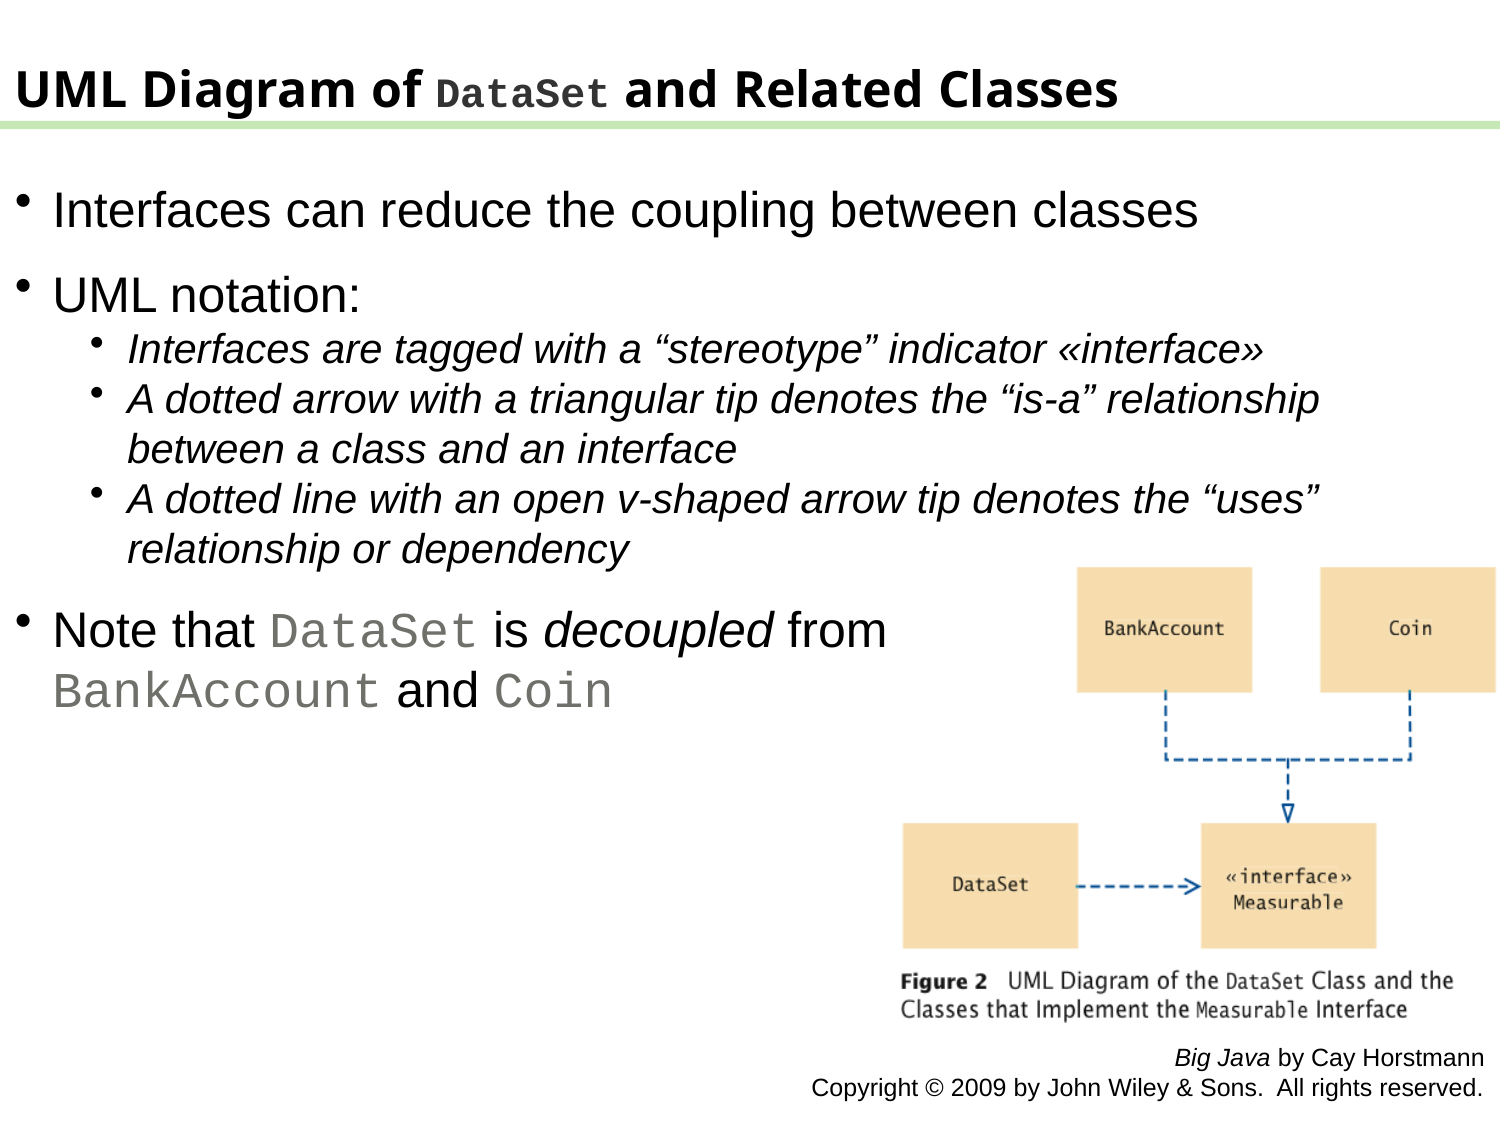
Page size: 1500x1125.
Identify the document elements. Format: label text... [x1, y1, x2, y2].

text_box UML Diagram of DataSet and Related Classes [0, 49, 1338, 125]
picture [899, 562, 1500, 1024]
text_box Interfaces can reduce the coupling between classes UML notation: Interfaces are tagged with a “stereotype” indicator «interface» A dotted arrow with a triangular tip denotes the “is-a” relationship between a class and an interface A dotted line with an open v-shaped arrow tip denotes the “uses” relationship or dependency Note that DataSet is decoupled from BankAccount and Coin [0, 169, 1500, 725]
